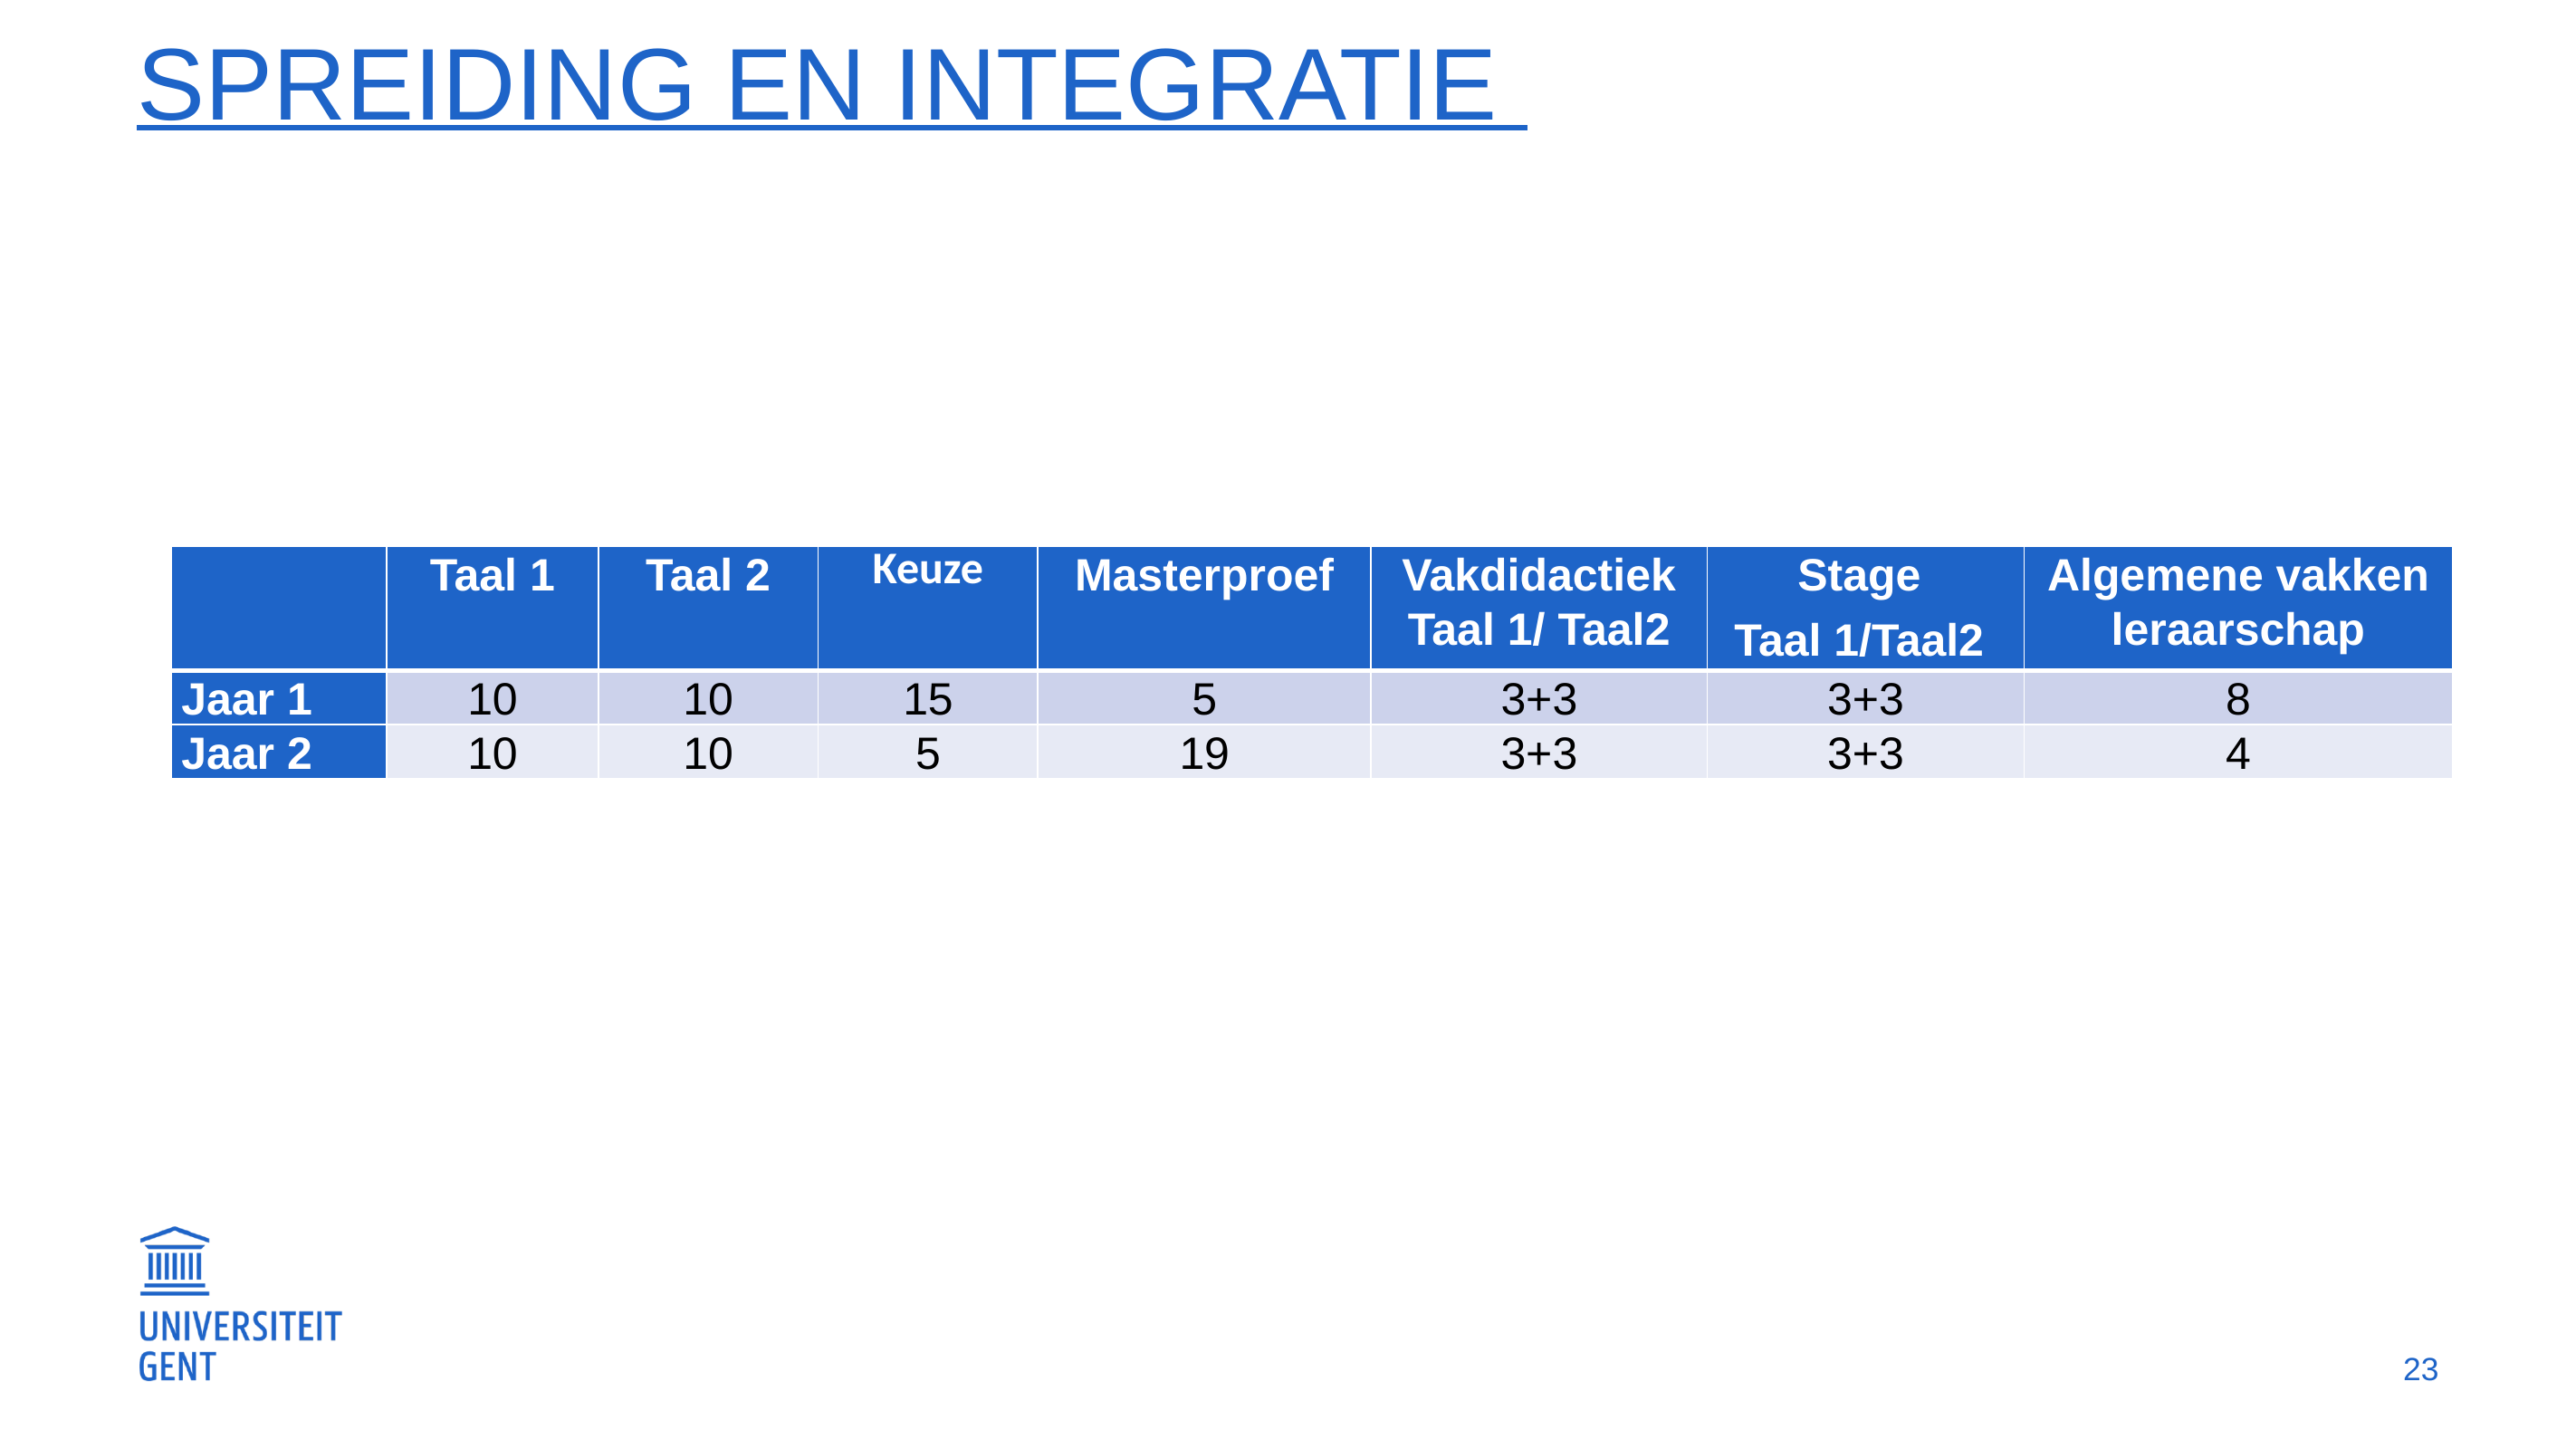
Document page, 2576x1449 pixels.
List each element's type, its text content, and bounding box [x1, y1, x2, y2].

table_cell 5 [1039, 673, 1370, 724]
table_header Algemene vakken leraarschap [2025, 547, 2452, 668]
table_cell Jaar 1 [172, 673, 386, 724]
table_header Taal 1 [388, 547, 598, 668]
table_cell 3+3 [1708, 673, 2024, 724]
table_cell 3+3 [1708, 725, 2024, 778]
table_cell 3+3 [1372, 673, 1707, 724]
title Spreiding en integratie [123, 20, 2456, 149]
table_cell Jaar 2 [172, 725, 386, 778]
table_cell 8 [2025, 673, 2452, 724]
slide_number 23 [2315, 1329, 2453, 1407]
table_cell 10 [388, 673, 598, 724]
table_header Keuze [819, 547, 1037, 668]
table_cell 5 [819, 725, 1037, 778]
table_cell 10 [599, 673, 818, 724]
table_header Vakdidactiek Taal 1/ Taal2 [1372, 547, 1707, 668]
table_cell 15 [819, 673, 1037, 724]
table_header Masterproef [1039, 547, 1370, 668]
table_header Taal 2 [599, 547, 818, 668]
table_header [172, 547, 386, 668]
table_cell 10 [599, 725, 818, 778]
table_cell 3+3 [1372, 725, 1707, 778]
picture [72, 1174, 415, 1449]
table_header Stage Taal 1/Taal2 [1708, 547, 2024, 668]
table_cell 10 [388, 725, 598, 778]
table_cell 19 [1039, 725, 1370, 778]
table_cell 4 [2025, 725, 2452, 778]
